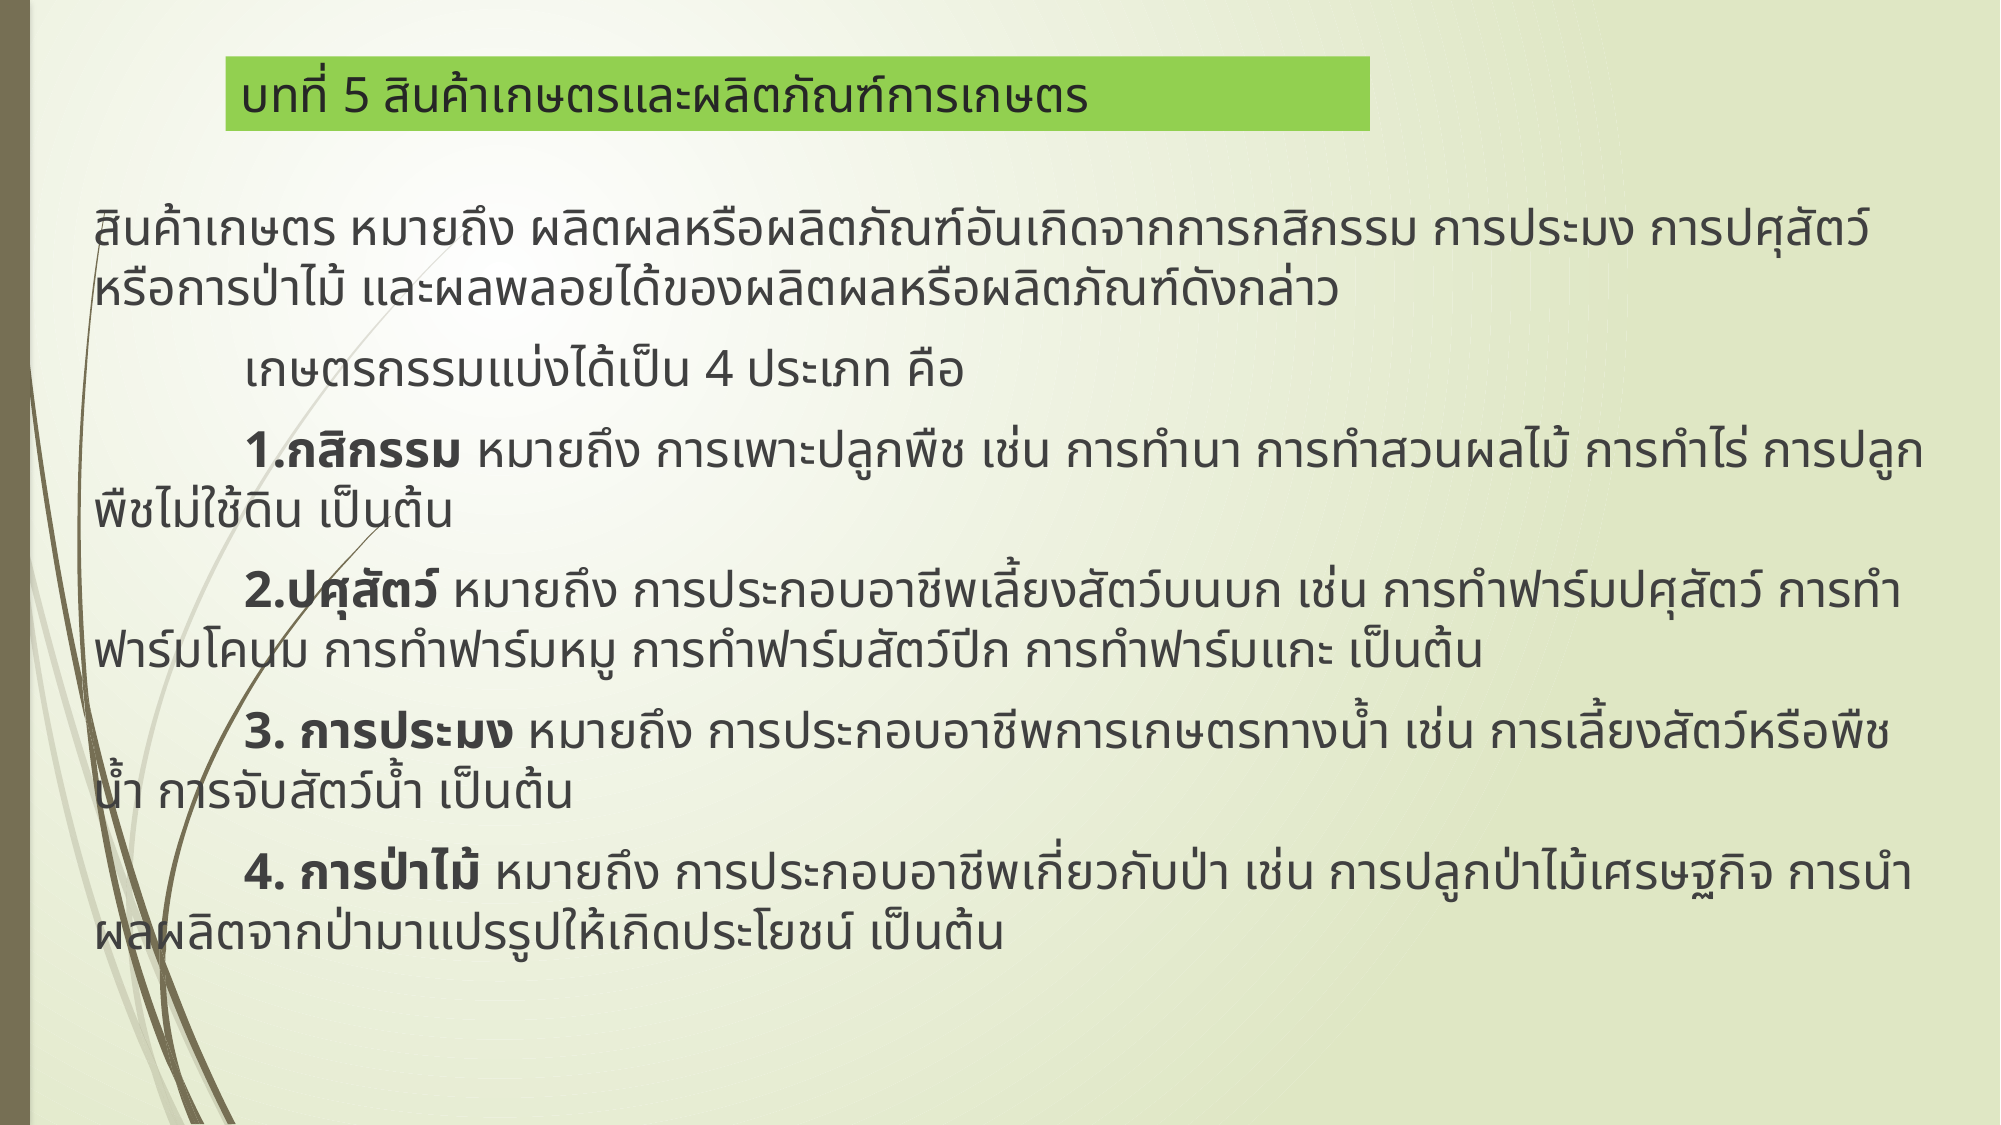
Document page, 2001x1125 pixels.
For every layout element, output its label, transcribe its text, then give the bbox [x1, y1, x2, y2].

title บทที่ 5 สินค้าเกษตรและผลิตภัณฑ์การเกษตร [225, 56, 1370, 131]
list สินค้าเกษตร หมายถึง ผลิตผลหรือผลิตภัณฑ์อันเกิดจากการกสิกรรม การประมง การปศุสัตว์ หรือการป่าไม้ และผลพลอยได้ของผลิตผลหรือผลิตภัณฑ์ดังกล่าว เกษตรกรรมแบ่งได้เป็น 4 ประเภท คือ 1.กสิกรรม หมายถึง การเพาะปลูกพืช เช่น การทำนา การทำสวนผลไม้ การทำไร่ การปลูกพืชไม่ใช้ดิน เป็นต้น 2.ปศุสัตว์ หมายถึง การประกอบอาชีพเลี้ยงสัตว์บนบก เช่น การทำฟาร์มปศุสัตว์ การทำฟาร์มโคนม การทำฟาร์มหมู การทำฟาร์มสัตว์ปีก การทำฟาร์มแกะ เป็นต้น 3. การประมง หมายถึง การประกอบอาชีพการเกษตรทางน้ำ เช่น การเลี้ยงสัตว์หรือพืชน้ำ การจับสัตว์น้ำ เป็นต้น 4. การป่าไม้ หมายถึง การประกอบอาชีพเกี่ยวกับป่า เช่น การปลูกป่าไม้เศรษฐกิจ การนำผลผลิตจากป่ามาแปรรูปให้เกิดประโยชน์ เป็นต้น [78, 187, 1943, 950]
